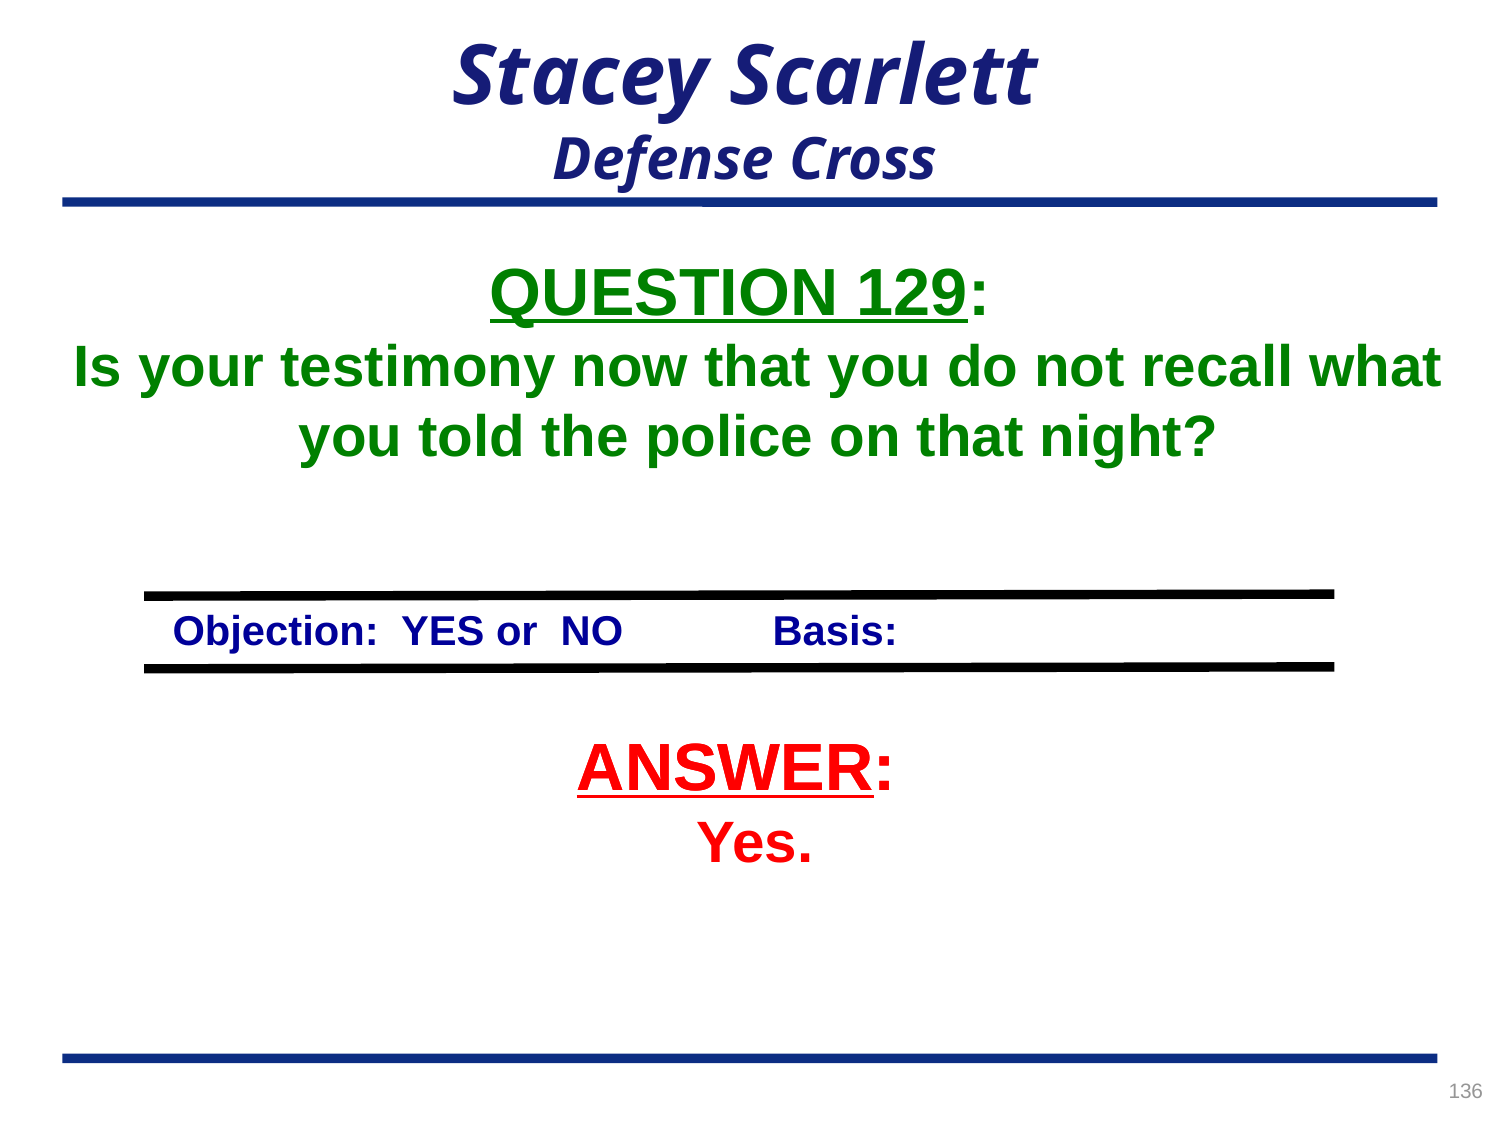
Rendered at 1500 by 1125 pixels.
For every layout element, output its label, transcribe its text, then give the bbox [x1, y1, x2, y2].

title Stacey Scarlett Defense Cross [163, 12, 1327, 201]
slide_number 136 [1310, 1070, 1499, 1121]
text_box QUESTION 129: Is your testimony now that you do not recall what you told the police on that night? [38, 241, 1479, 536]
text_box ANSWER: Yes. [144, 716, 1366, 882]
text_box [143, 593, 1335, 597]
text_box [143, 666, 1335, 670]
text_box Objection: YES or NO Basis: [157, 603, 1335, 661]
